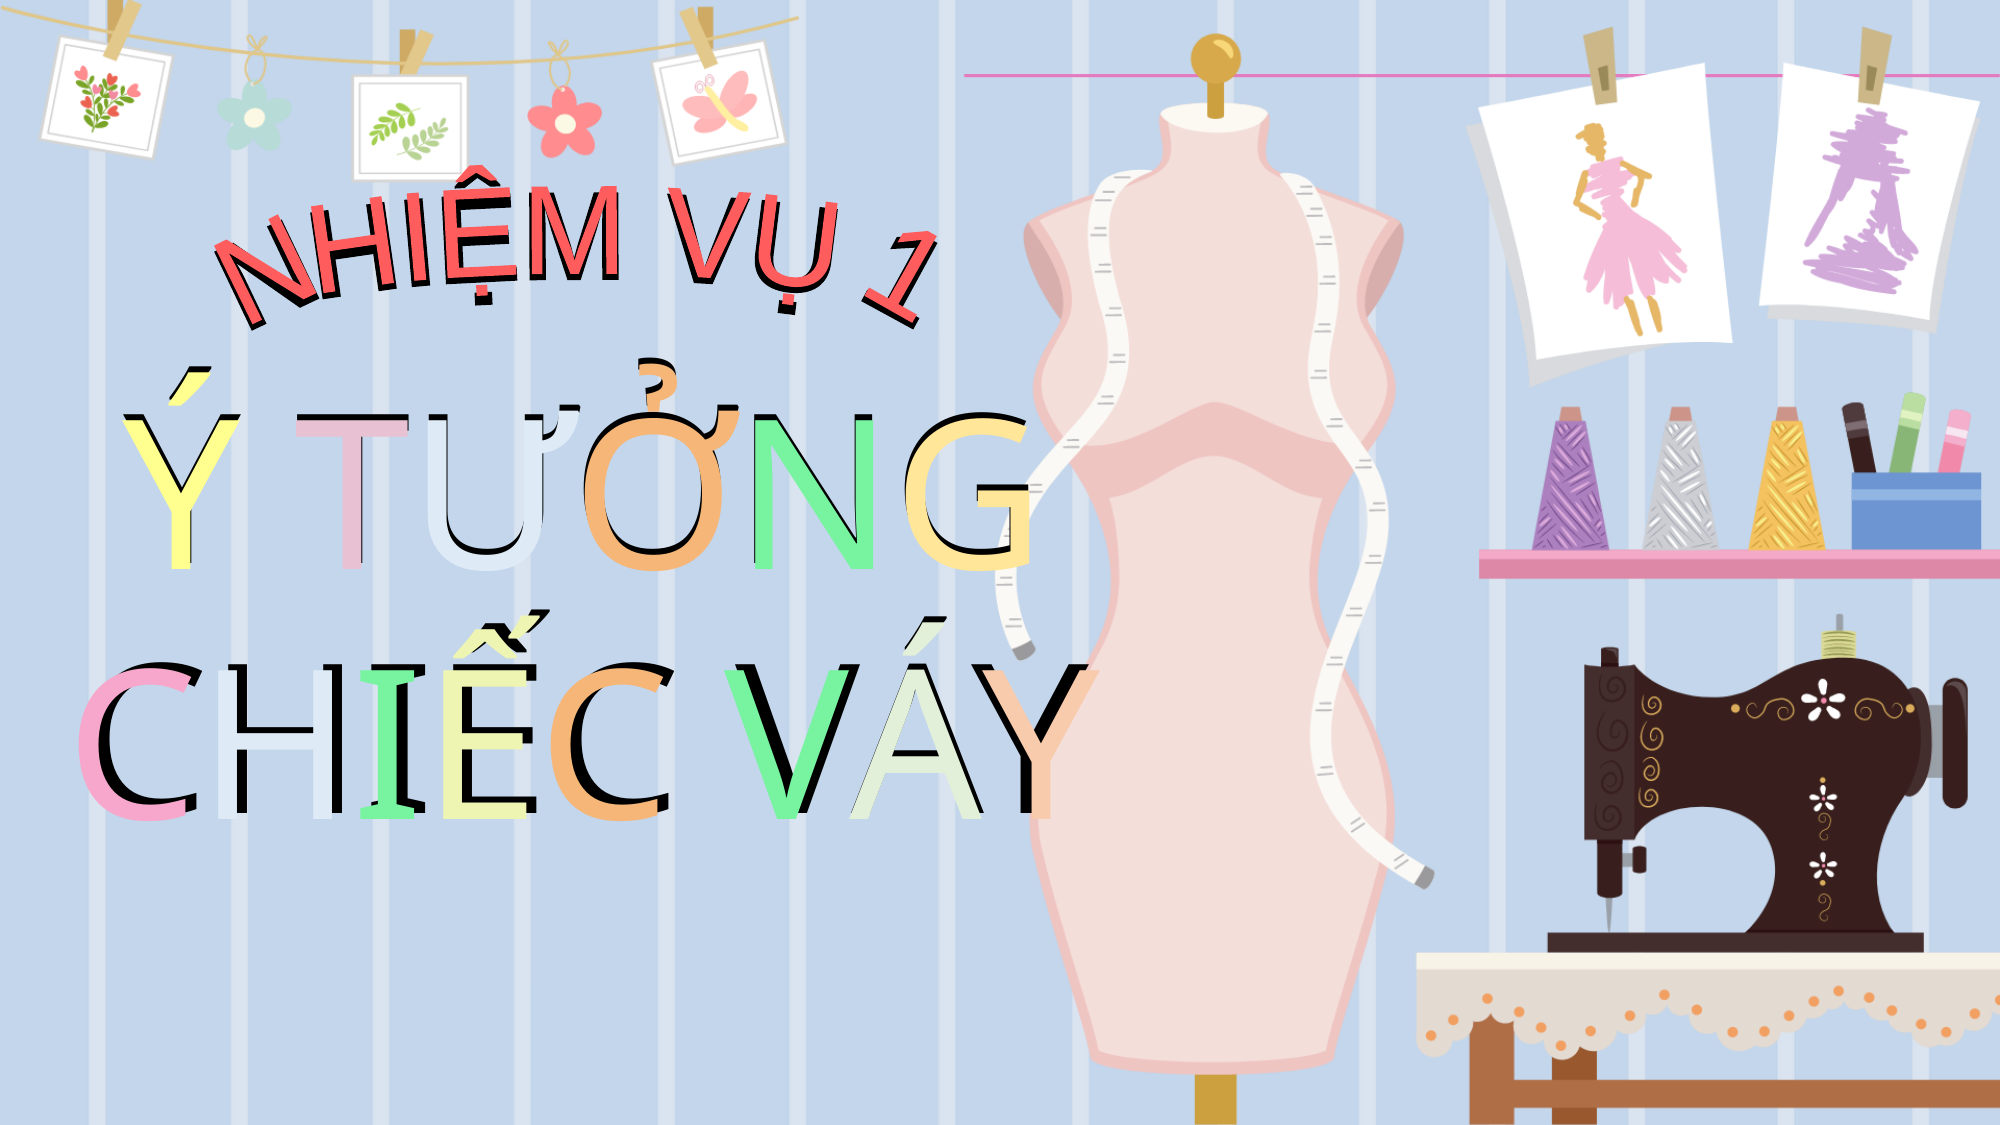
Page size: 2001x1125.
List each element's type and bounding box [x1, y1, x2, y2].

picture [0, 0, 2000, 1125]
text_box [42, 348, 1125, 874]
text_box [232, 227, 935, 349]
